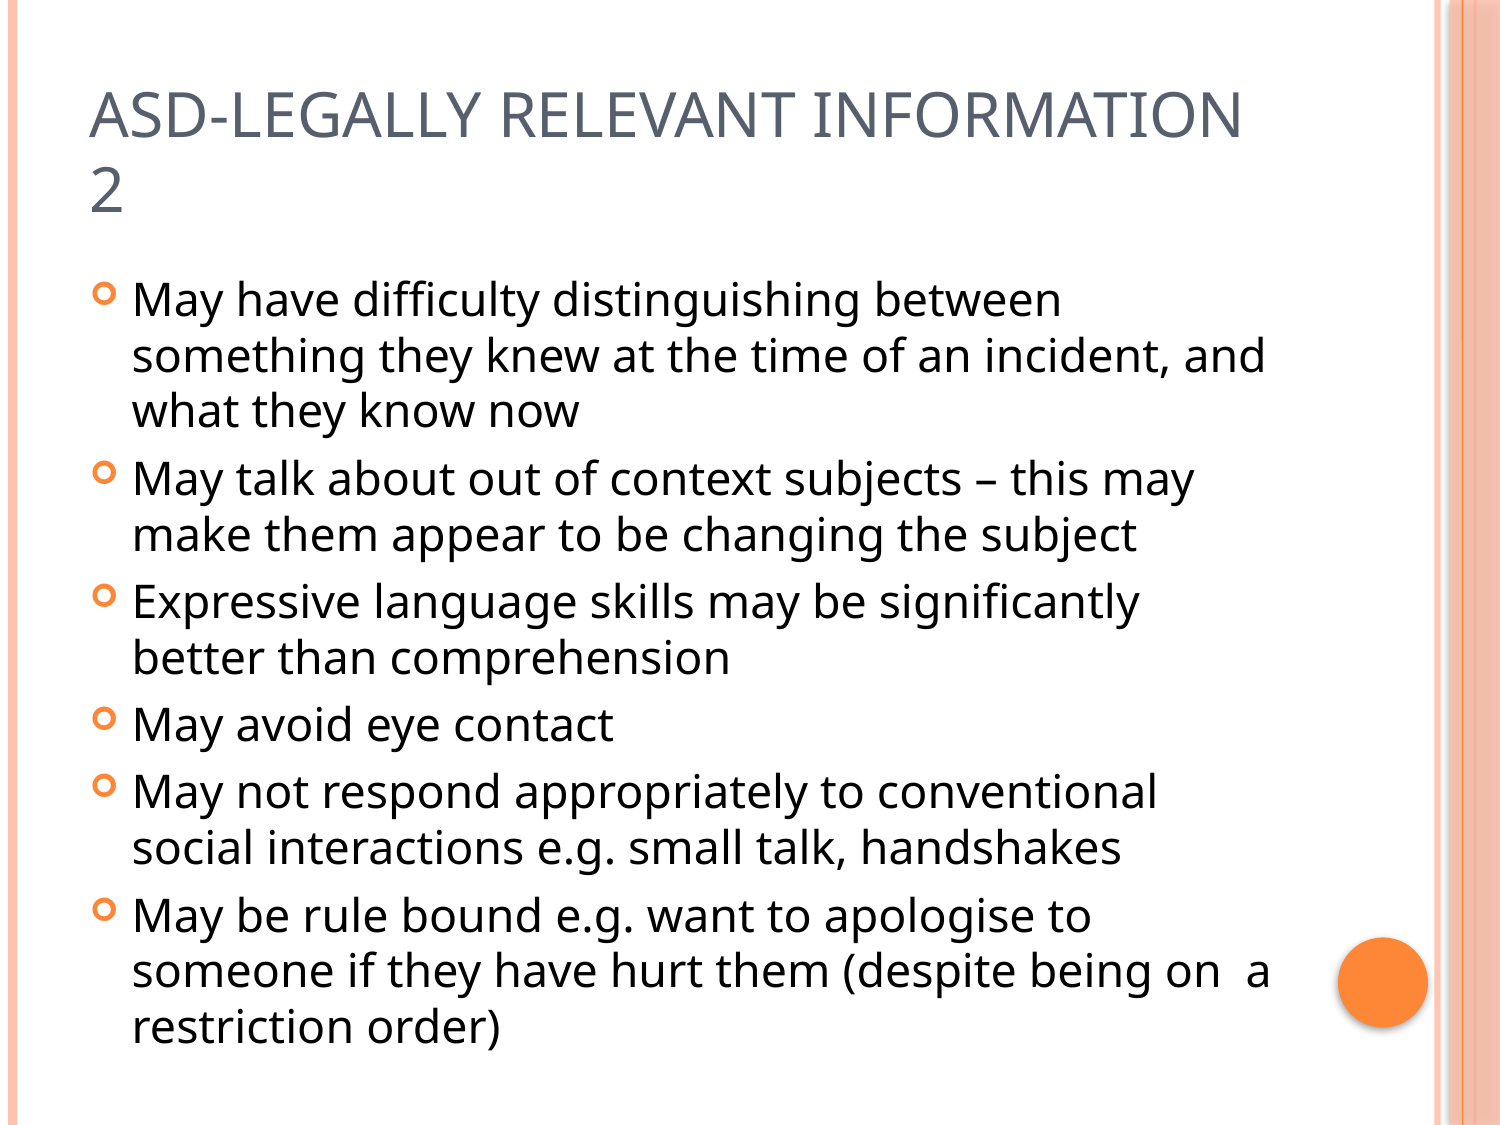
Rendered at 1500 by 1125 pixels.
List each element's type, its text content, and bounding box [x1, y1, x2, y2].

list May have difficulty distinguishing between something they knew at the time of an incident, and what they know now May talk about out of context subjects – this may make them appear to be changing the subject Expressive language skills may be significantly better than comprehension May avoid eye contact May not respond appropriately to conventional social interactions e.g. small talk, handshakes May be rule bound e.g. want to apologise to someone if they have hurt them (despite being on a restriction order) [75, 262, 1300, 1062]
title ASD-legally relevant information 2 [75, 45, 1300, 233]
